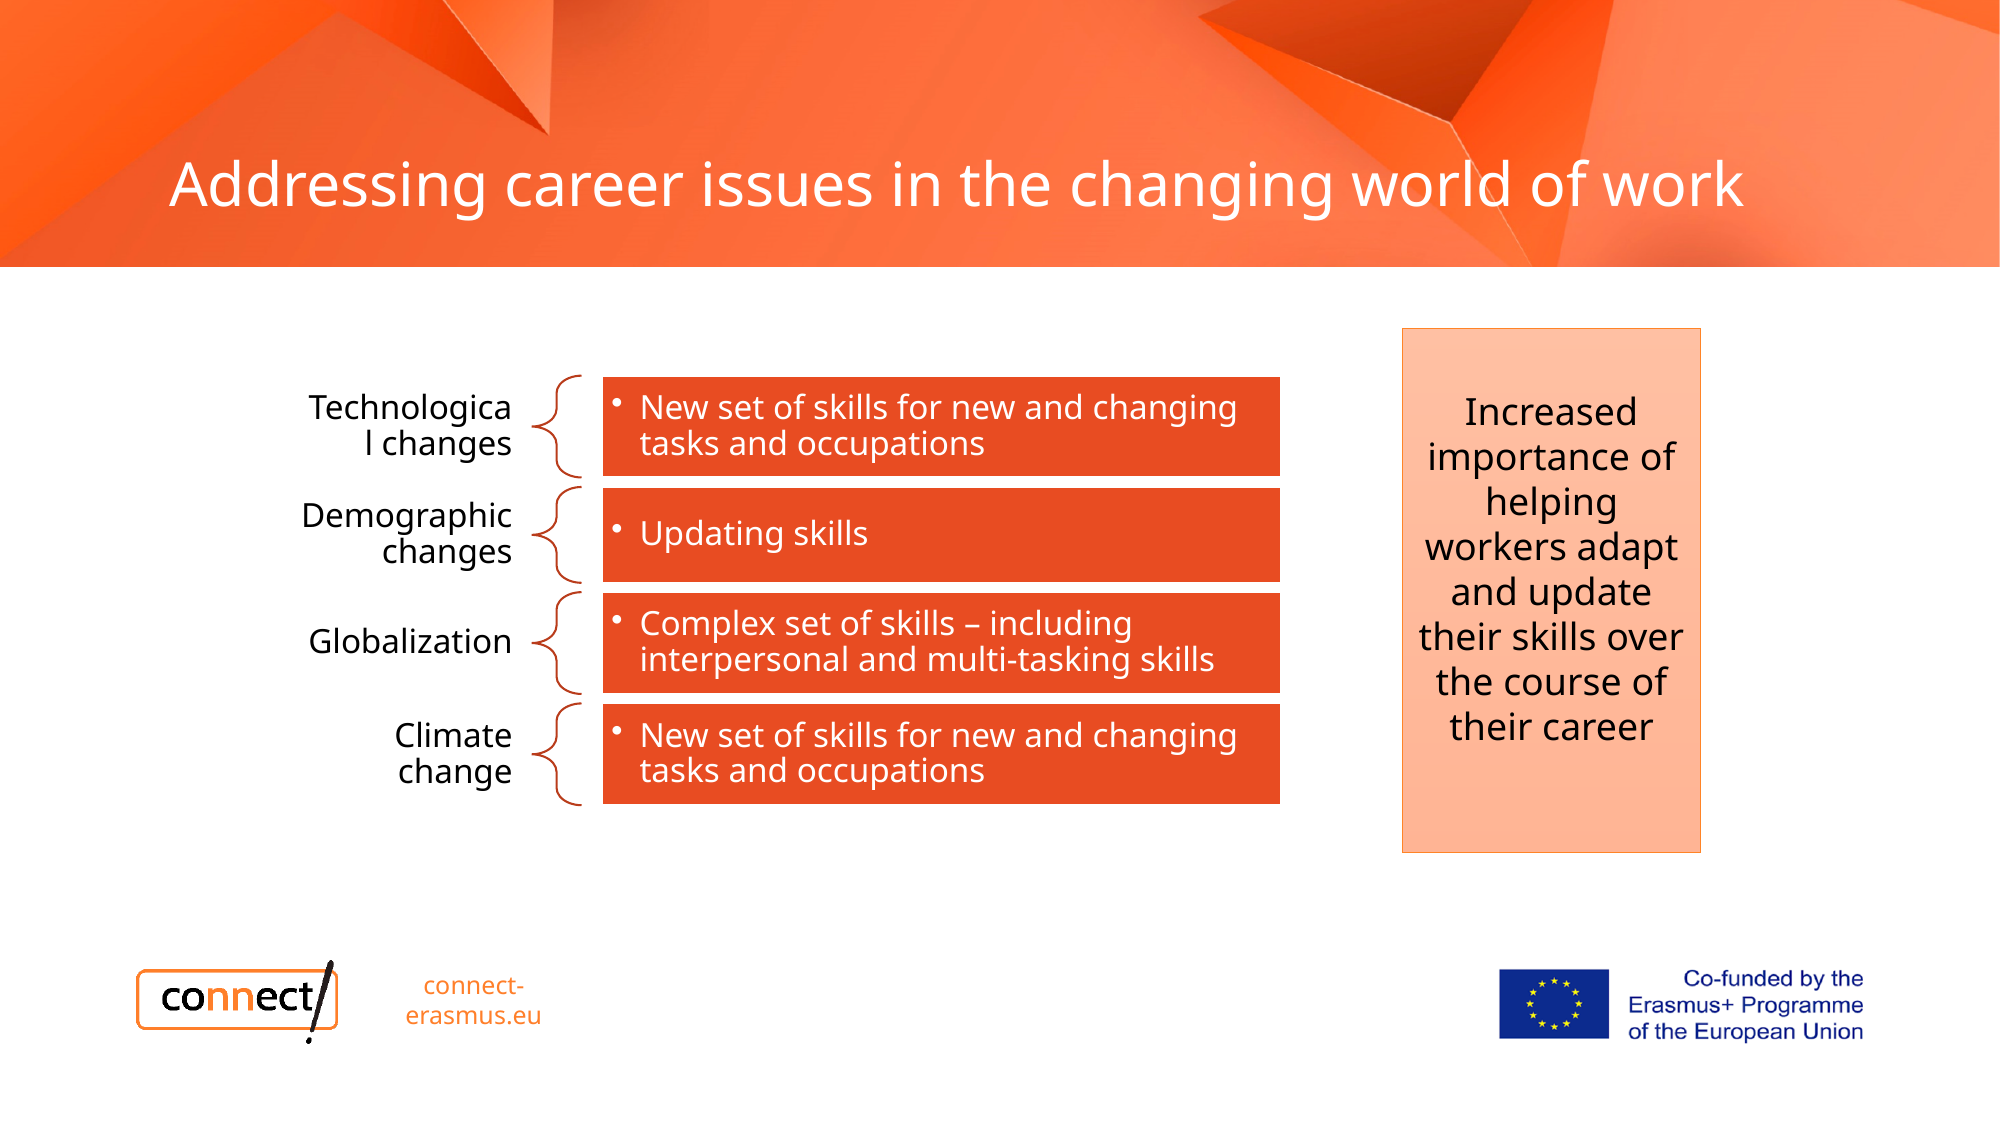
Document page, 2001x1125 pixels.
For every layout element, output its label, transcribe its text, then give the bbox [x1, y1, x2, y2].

footer connect-erasmus.eu [341, 976, 607, 1022]
picture [2, 0, 2000, 267]
picture [136, 960, 338, 1044]
title Addressing career issues in the changing world of work [154, 116, 1880, 228]
text_box Increased importance of helping workers adapt and update their skills over the course of their career [1402, 328, 1701, 853]
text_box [281, 250, 1282, 931]
picture [1498, 968, 1863, 1044]
